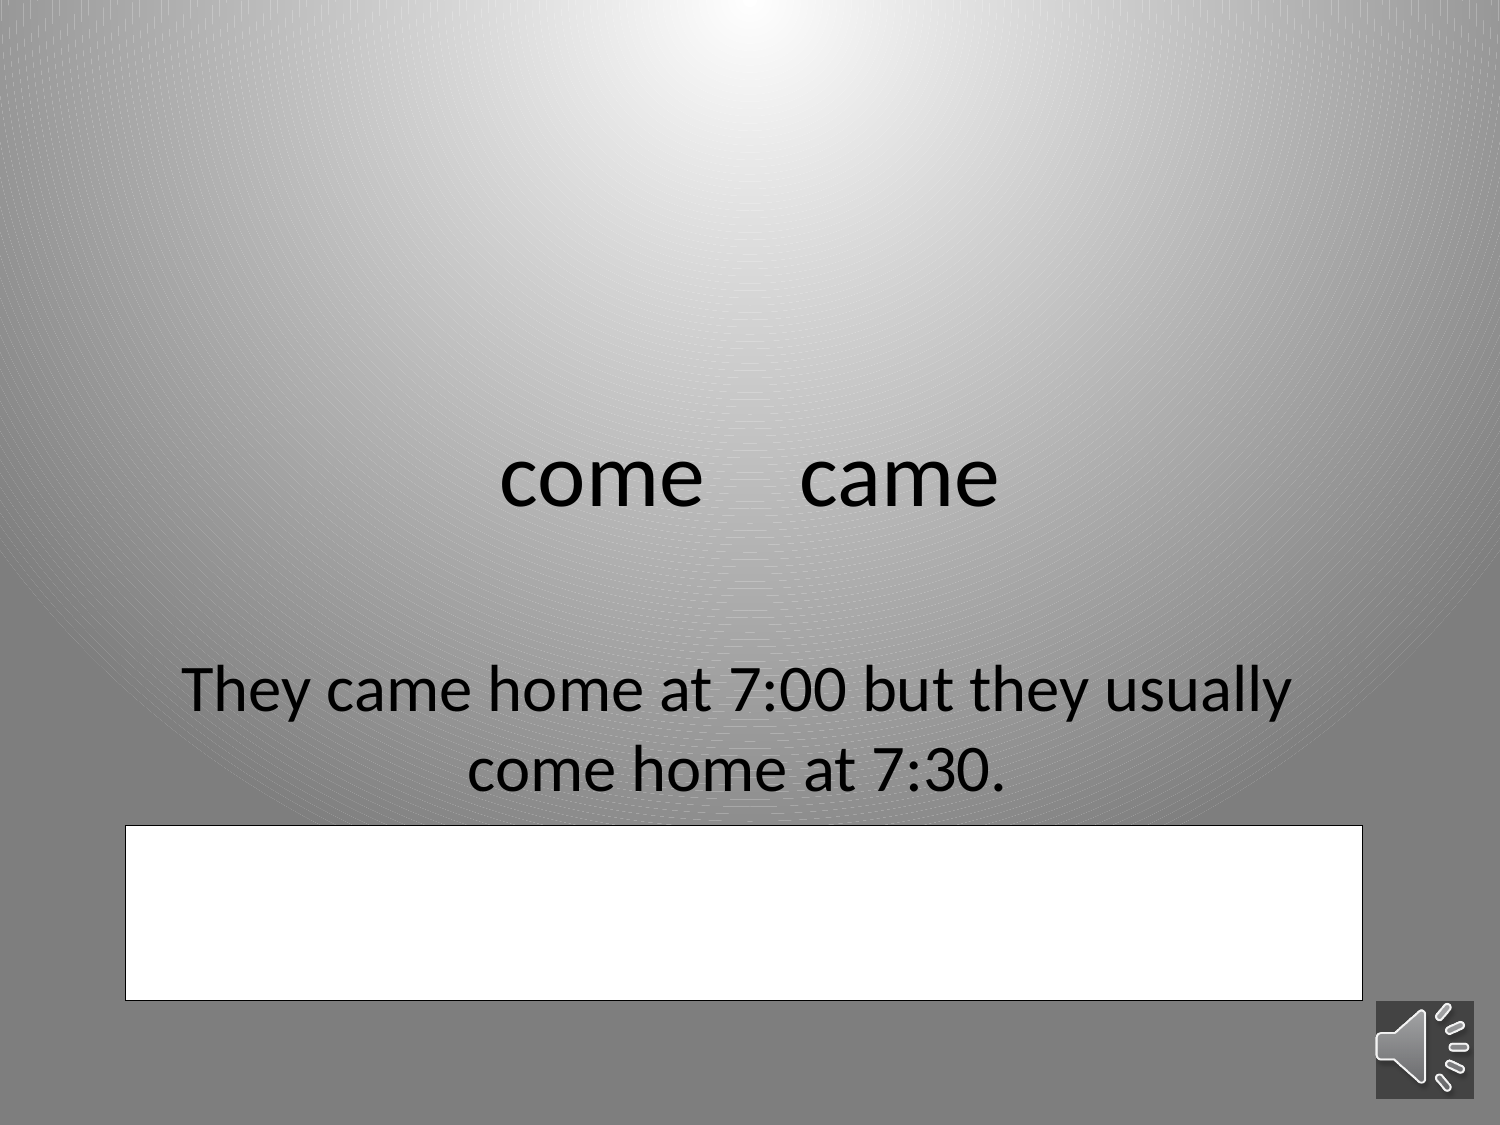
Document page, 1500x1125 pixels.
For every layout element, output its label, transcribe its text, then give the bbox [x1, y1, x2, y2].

title come came [112, 349, 1388, 591]
subtitle They came home at 7:00 but they usually come home at 7:30. [87, 637, 1388, 850]
picture [1374, 999, 1476, 1101]
